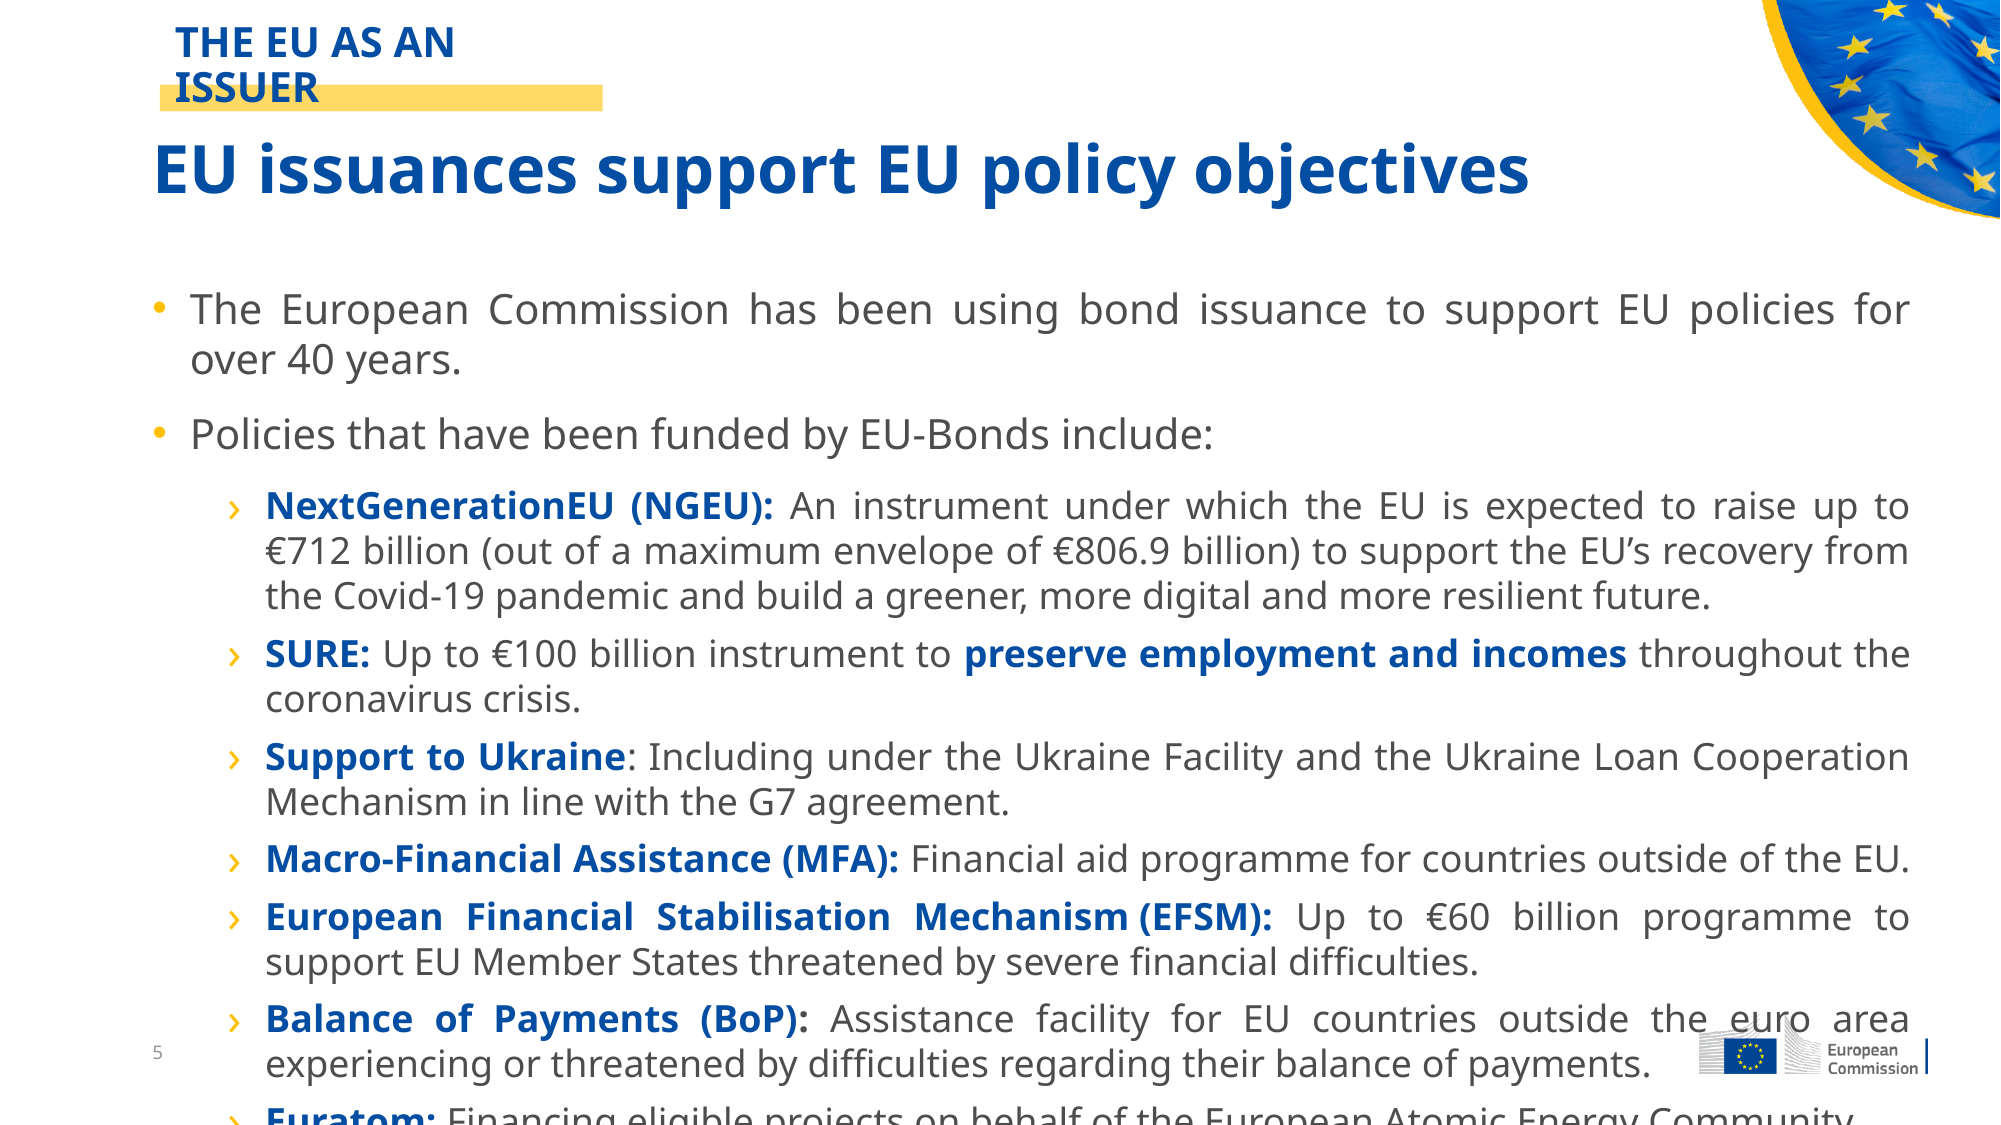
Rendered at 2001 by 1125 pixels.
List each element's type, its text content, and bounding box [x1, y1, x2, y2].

picture [712, 0, 2000, 725]
slide_number 5 [137, 1013, 217, 1074]
text_box THE EU AS AN ISSUER [159, 84, 603, 112]
title EU issuances support EU policy objectives [137, 79, 1863, 208]
list The European Commission has been using bond issuance to support EU policies for over 40 years. Policies that have been funded by EU-Bonds include: NextGenerationEU (NGEU): An instrument under which the EU is expected to raise up to €712 billion (out of a maximum envelope of €806.9 billion) to support the EU’s recovery from the Covid-19 pandemic and build a greener, more digital and more resilient future. SURE: Up to €100 billion instrument to preserve employment and incomes throughout the coronavirus crisis. Support to Ukraine: Including under the Ukraine Facility and the Ukraine Loan Cooperation Mechanism in line with the G7 agreement. Macro-Financial Assistance (MFA): Financial aid programme for countries outside of the EU. European Financial Stabilisation Mechanism (EFSM): Up to €60 billion programme to support EU Member States threatened by severe financial difficulties. Balance of Payments (BoP): Assistance facility for EU countries outside the euro area experiencing or threatened by difficulties regarding their balance of payments. Euratom: Financing eligible projects on behalf of the European Atomic Energy Community [137, 275, 1927, 1090]
